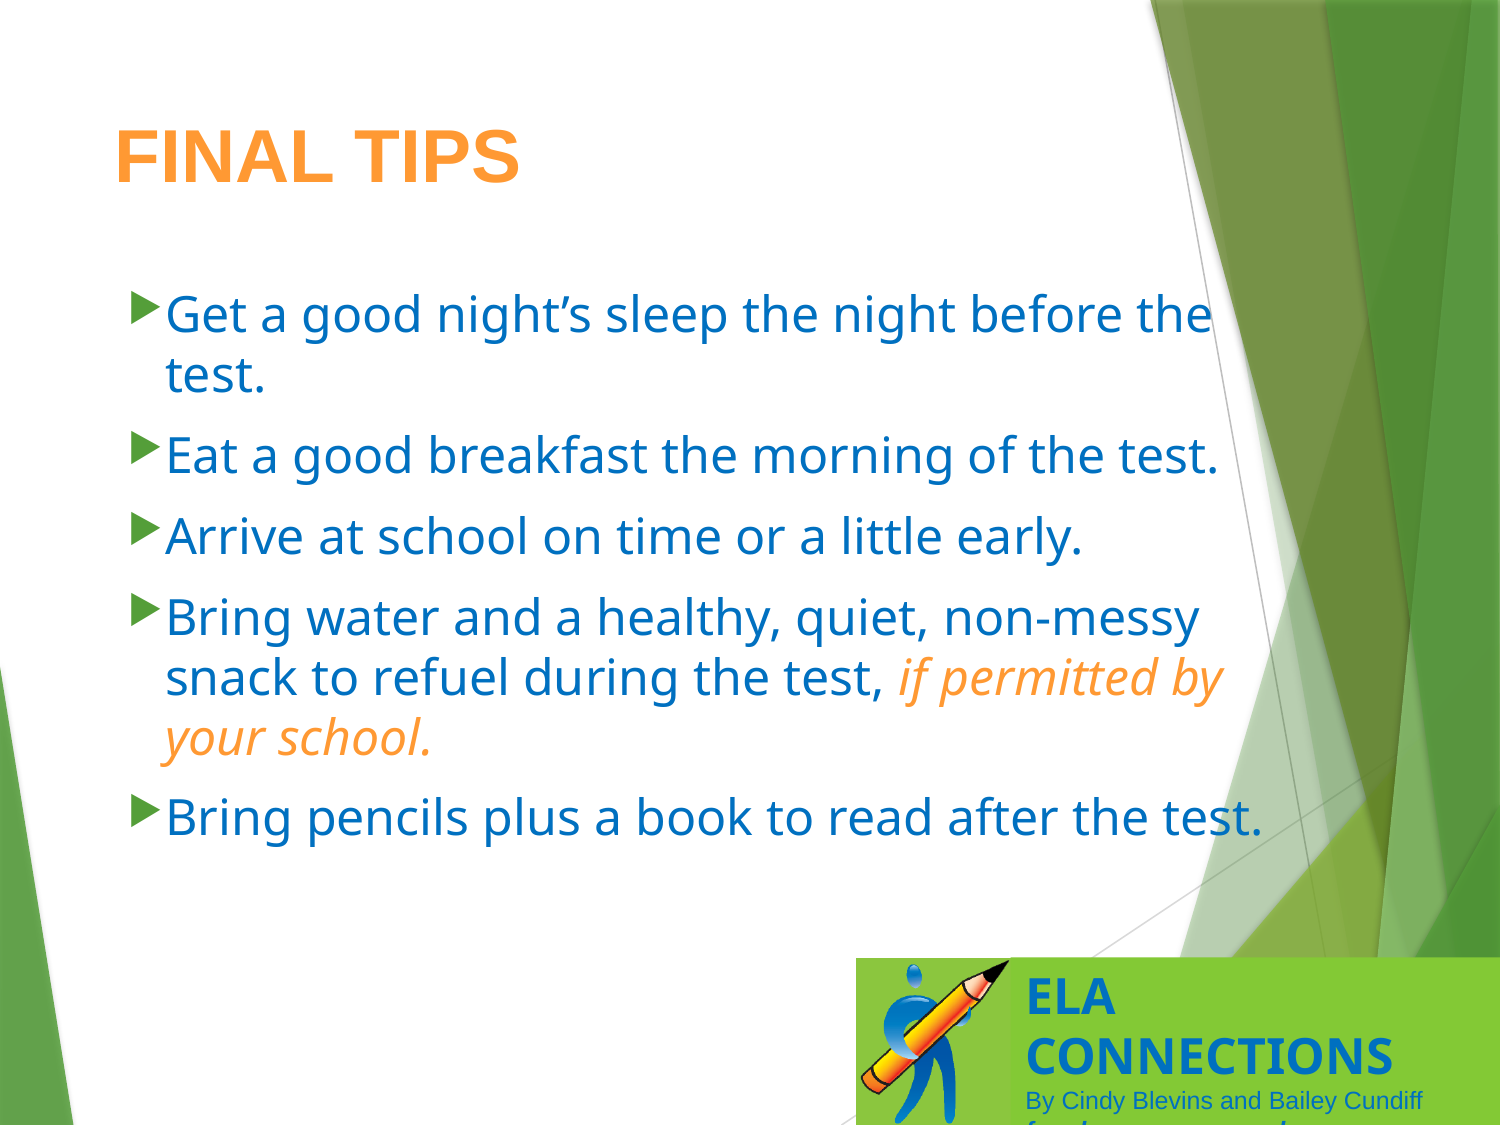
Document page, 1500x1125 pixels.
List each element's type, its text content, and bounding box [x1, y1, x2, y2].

title FINAL TIPS [99, 99, 1142, 275]
list Get a good night’s sleep the night before the test. Eat a good breakfast the morning of the test. Arrive at school on time or a little early. Bring water and a healthy, quiet, non-messy snack to refuel during the test, if permitted by your school. Bring pencils plus a book to read after the test. [0, 275, 1313, 913]
picture [855, 958, 1012, 1125]
text_box ELA CONNECTIONS By Cindy Blevins and Bailey Cundiff for classroom use only www.ELAConnections.com [1010, 957, 1500, 1125]
